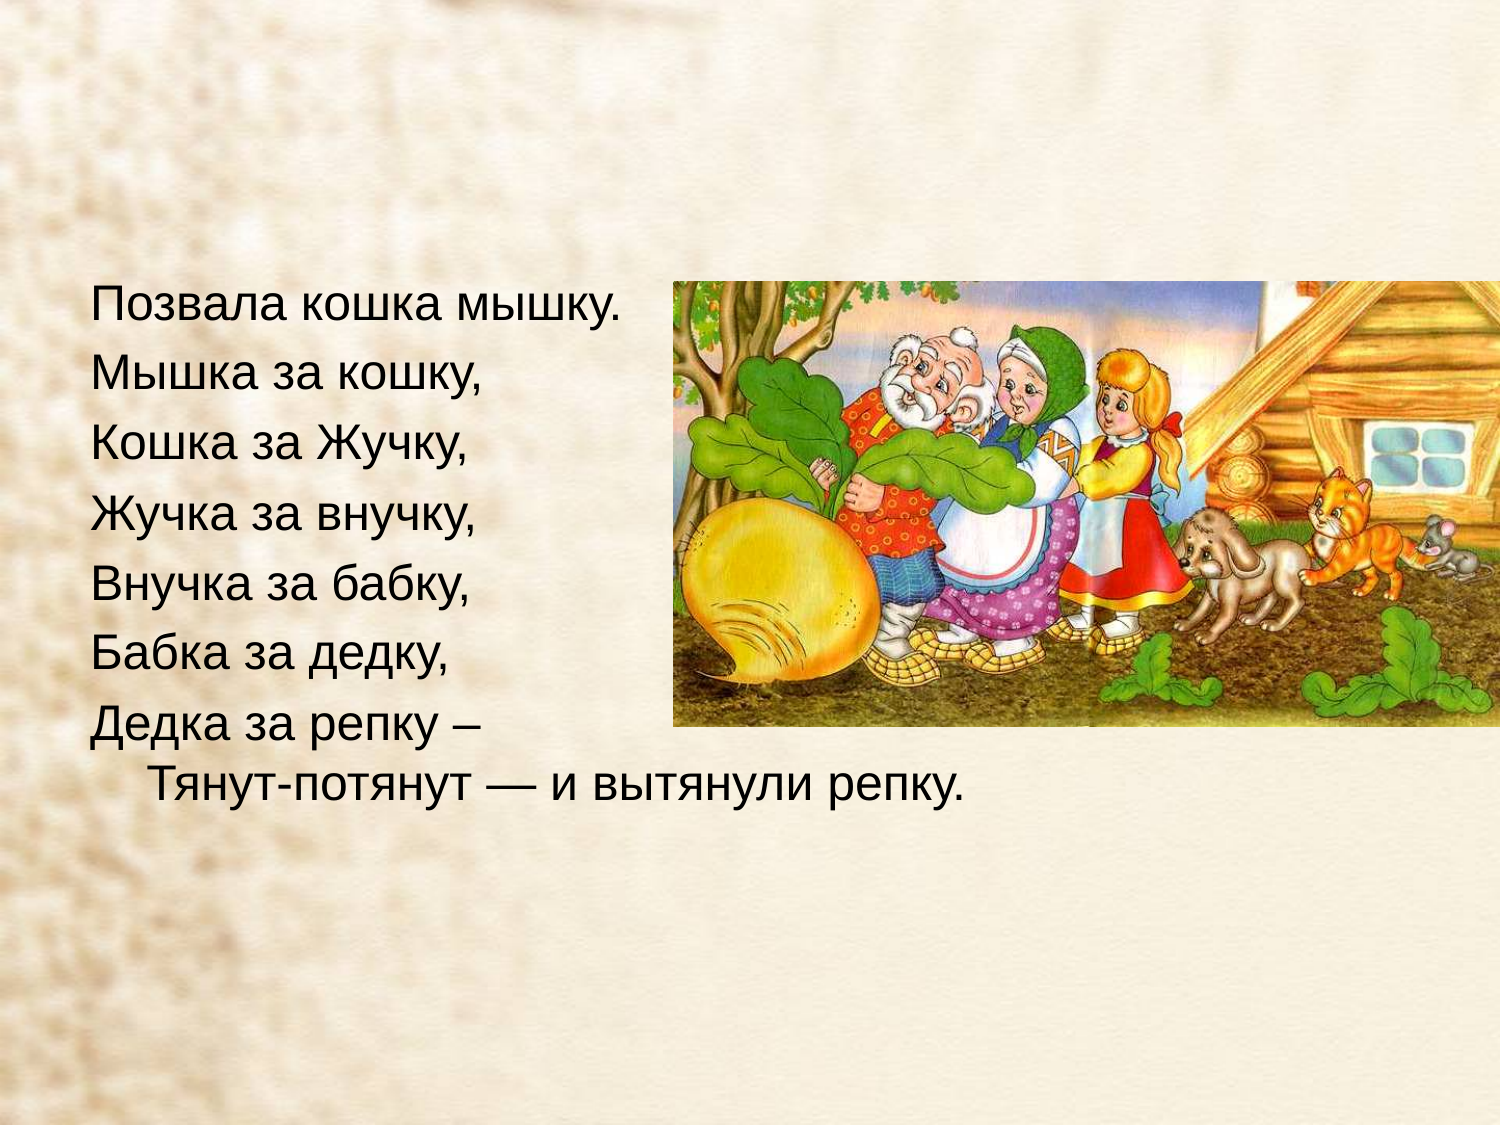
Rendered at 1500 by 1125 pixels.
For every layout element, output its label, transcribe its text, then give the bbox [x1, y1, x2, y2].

picture [0, 0, 1500, 1125]
list Позвала кошка мышку. Мышка за кошку, Кошка за Жучку, Жучка за внучку, Внучка за бабку, Бабка за дедку, Дедка за репку – Тянут-потянут — и вытянули репку. [75, 262, 1425, 1005]
